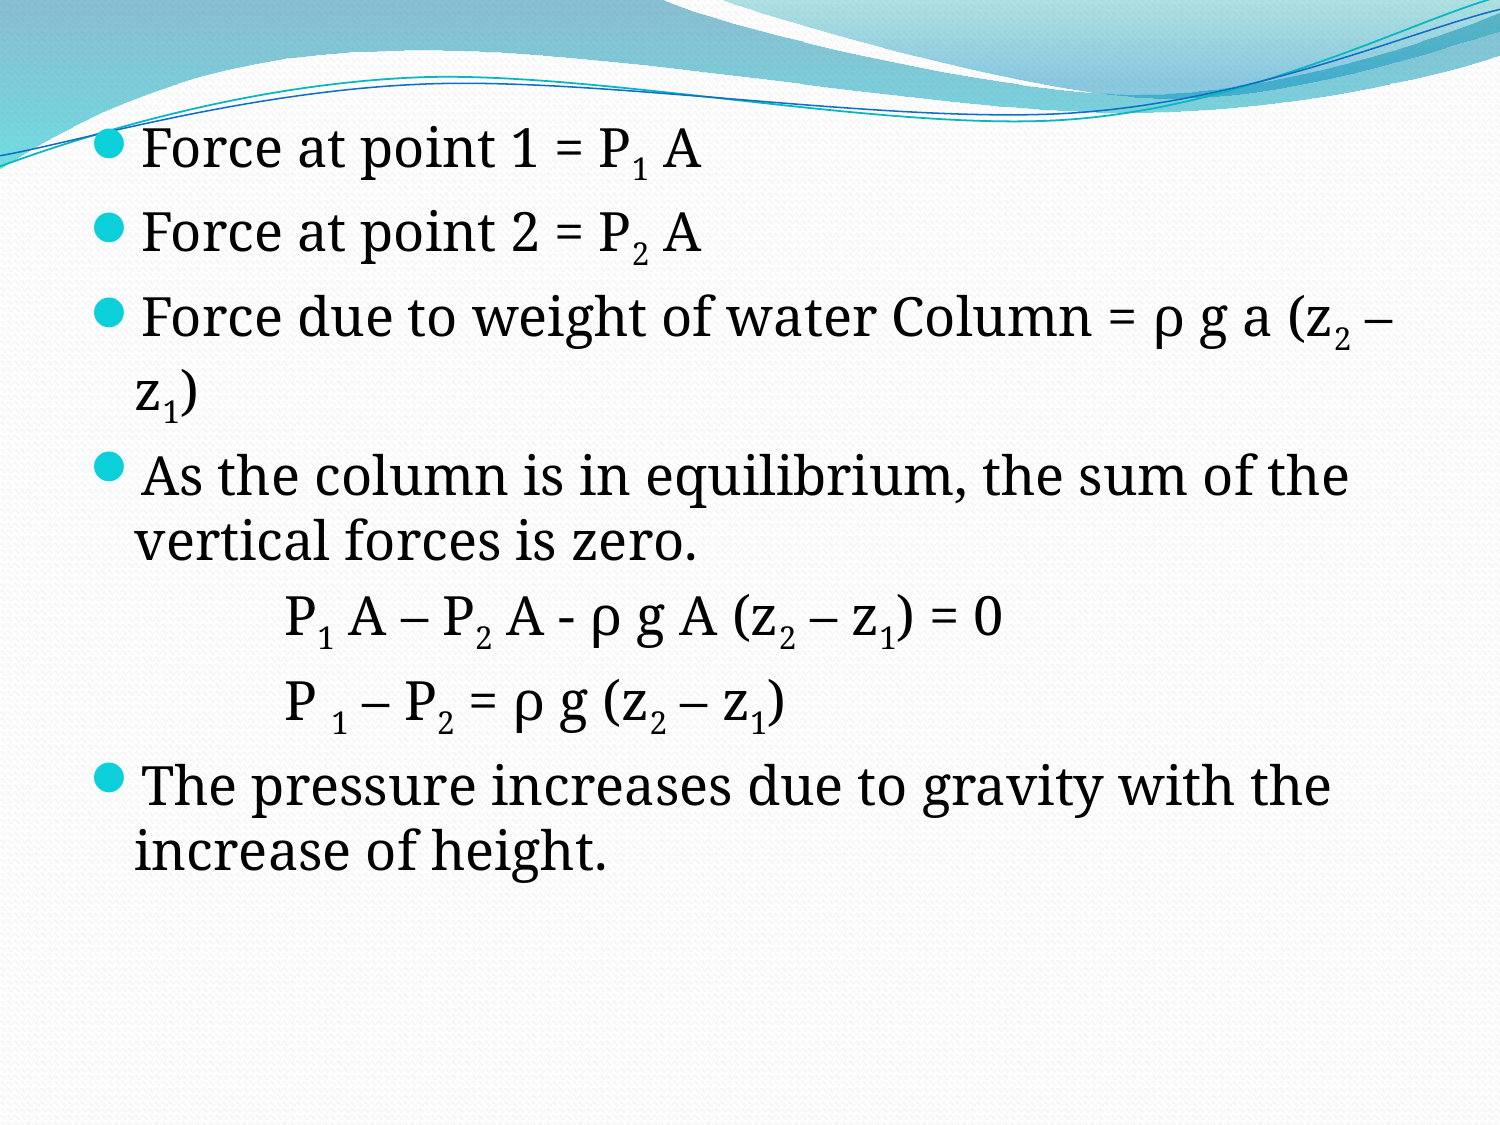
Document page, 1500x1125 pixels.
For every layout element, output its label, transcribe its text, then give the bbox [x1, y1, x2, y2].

list Force at point 1 = P1 A Force at point 2 = P2 A Force due to weight of water Column = ρ g a (z2 – z1) As the column is in equilibrium, the sum of the vertical forces is zero. P1 A – P2 A - ρ g A (z2 – z1) = 0 P 1 – P2 = ρ g (z2 – z1) The pressure increases due to gravity with the increase of height. [75, 105, 1425, 1038]
